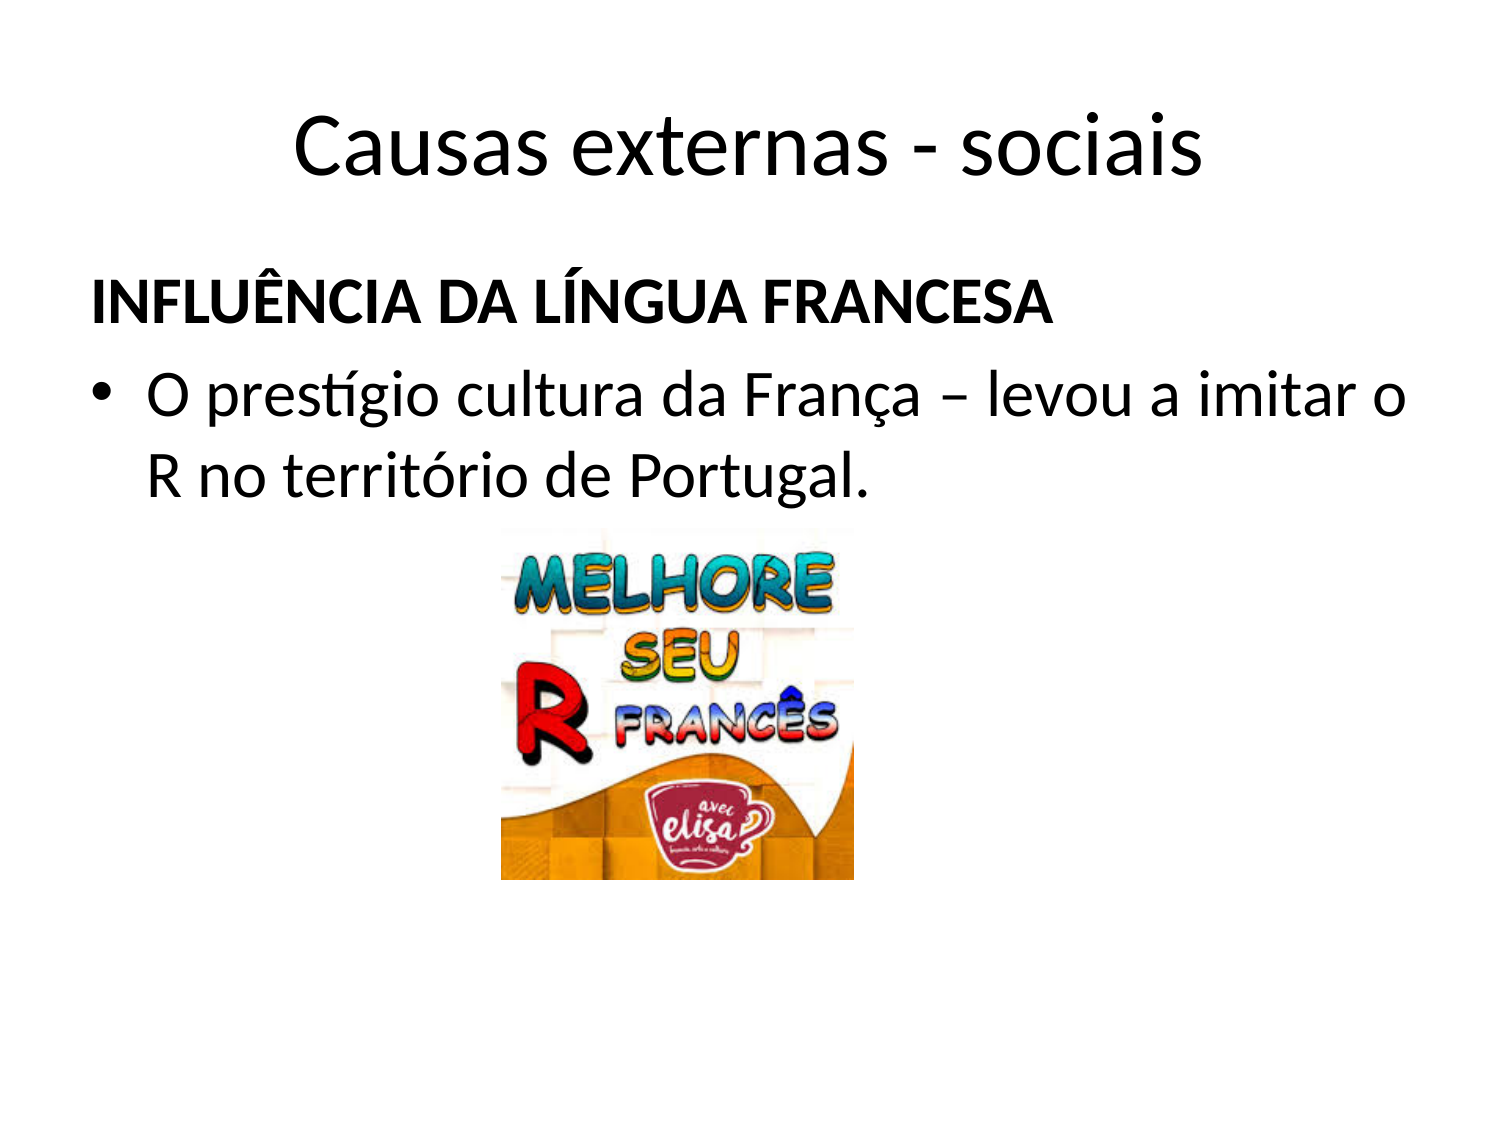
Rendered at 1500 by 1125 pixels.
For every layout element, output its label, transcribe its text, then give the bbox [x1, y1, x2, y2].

list INFLUÊNCIA DA LÍNGUA FRANCESA O prestígio cultura da França – levou a imitar o R no território de Portugal. [75, 249, 1425, 992]
title Causas externas - sociais [75, 45, 1425, 233]
picture [501, 528, 854, 881]
